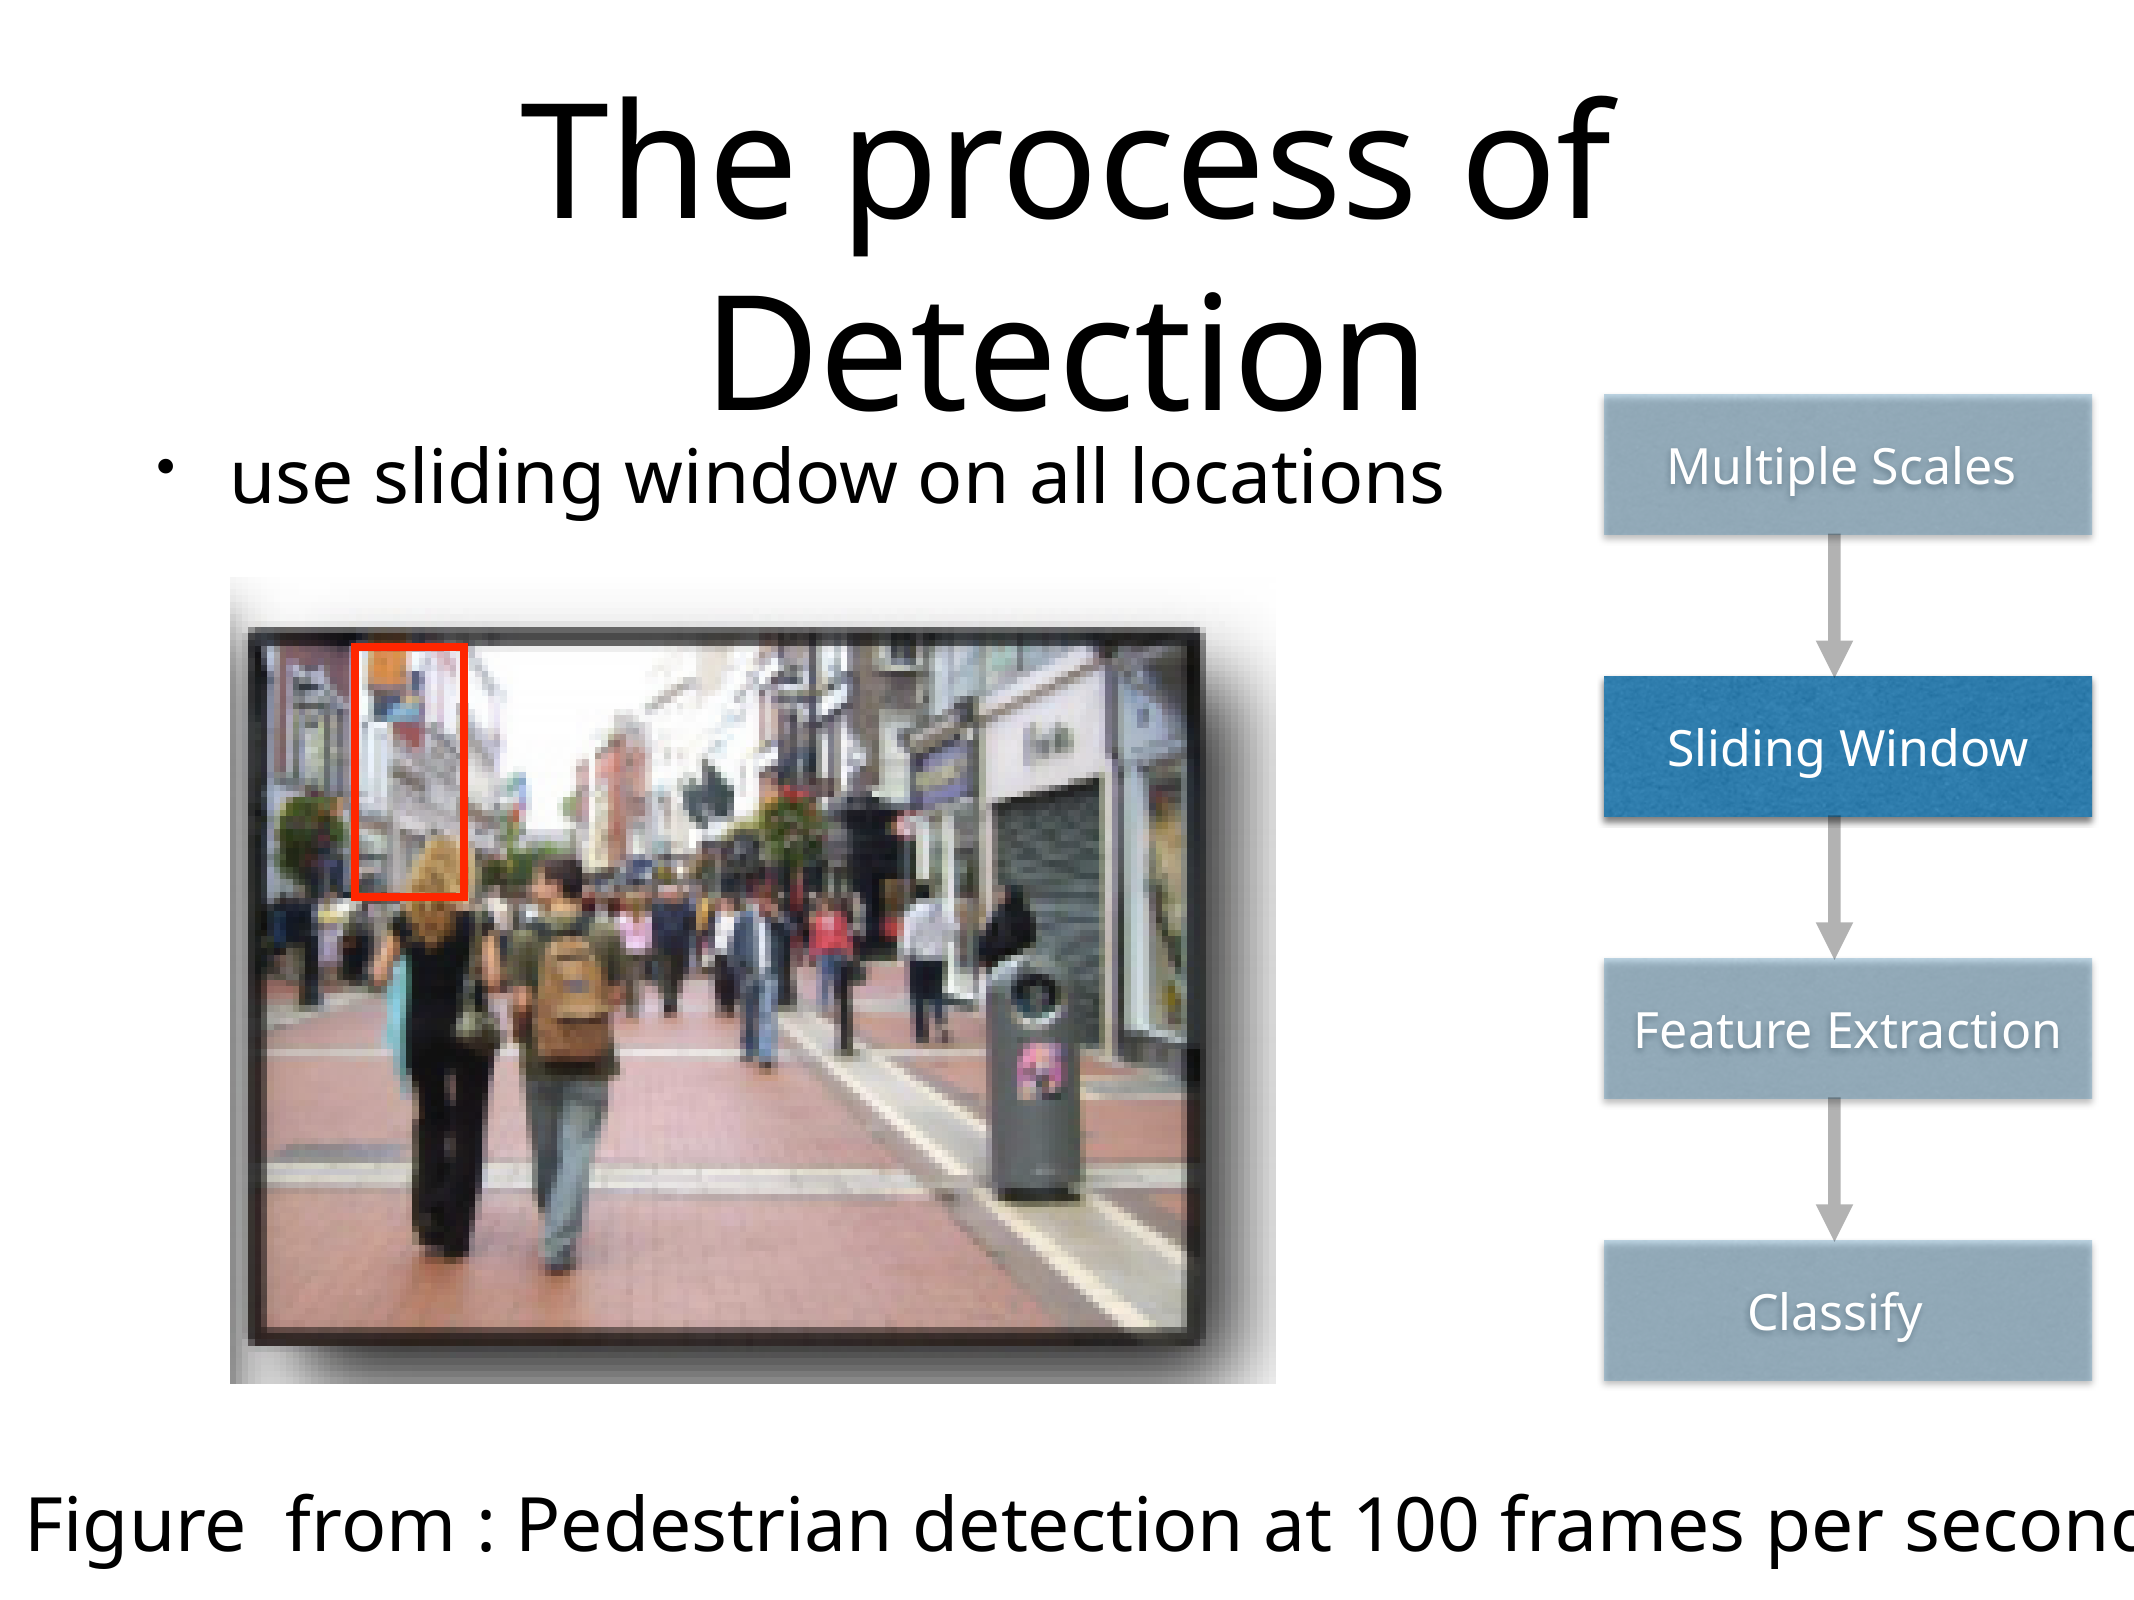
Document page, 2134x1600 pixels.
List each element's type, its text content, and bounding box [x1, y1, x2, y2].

text_box [1828, 1097, 1841, 1242]
text_box [1828, 815, 1841, 960]
picture [229, 577, 1276, 1384]
list use sliding window on all locations [155, 427, 1557, 1460]
text_box Figure from : Pedestrian detection at 100 frames per second [16, 1468, 2134, 1575]
text_box [1828, 533, 1841, 679]
text_box Multiple Scales [1604, 394, 2093, 535]
text_box Classify [1604, 1240, 2093, 1381]
text_box Sliding Window [1604, 676, 2093, 817]
title The process of Detection [155, 72, 1978, 428]
text_box Feature Extraction [1604, 958, 2093, 1099]
